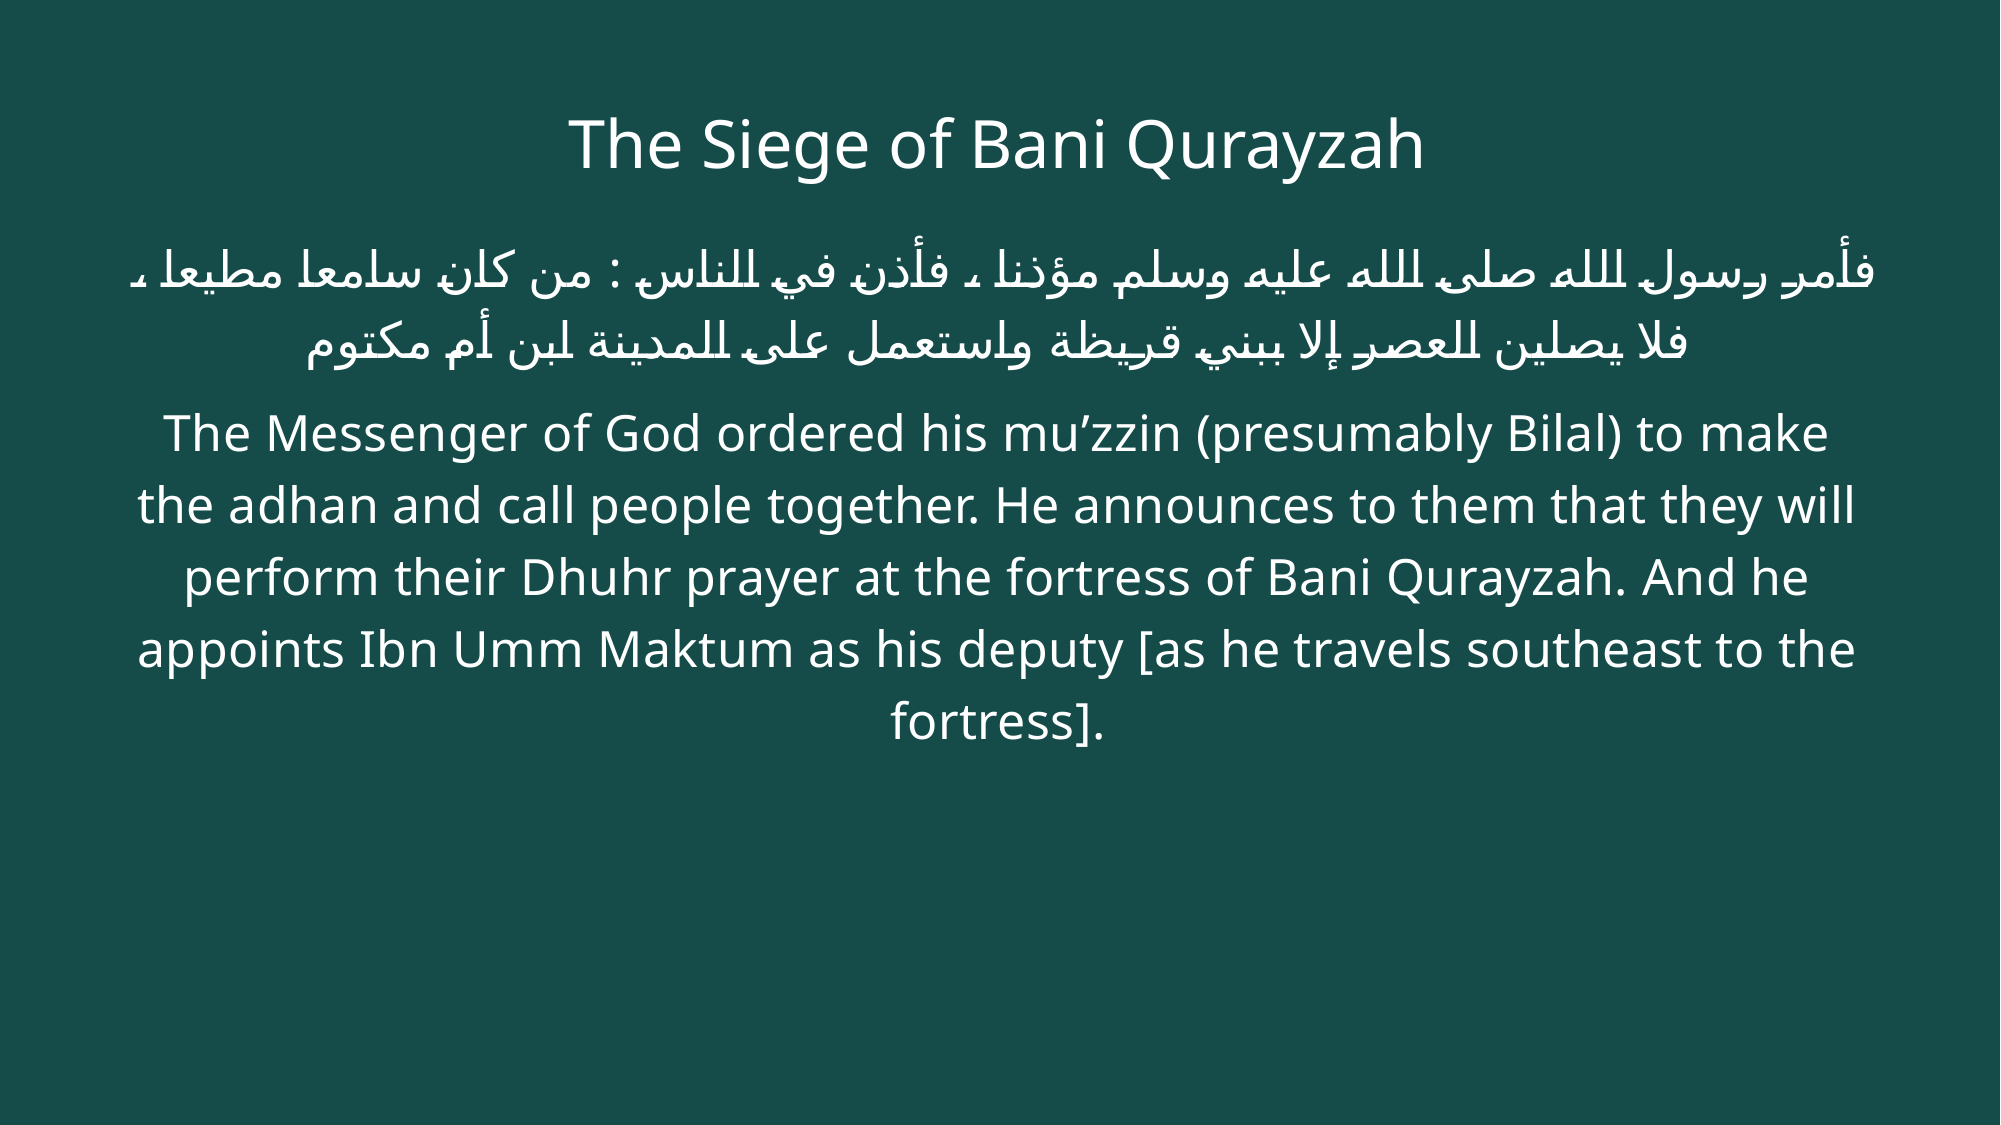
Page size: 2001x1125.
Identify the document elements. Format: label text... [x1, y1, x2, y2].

title The Siege of Bani Qurayzah [118, 101, 1878, 224]
list فأمر رسول الله صلى الله عليه وسلم مؤذنا ، فأذن في الناس : من كان سامعا مطيعا ، فلا يصلين العصر إلا ببني قريظة واستعمل على المدينة ابن أم مكتوم The Messenger of God ordered his mu’zzin (presumably Bilal) to make the adhan and call people together. He announces to them that they will perform their Dhuhr prayer at the fortress of Bani Qurayzah. And he appoints Ibn Umm Maktum as his deputy [as he travels southeast to the fortress]. [118, 224, 1878, 947]
